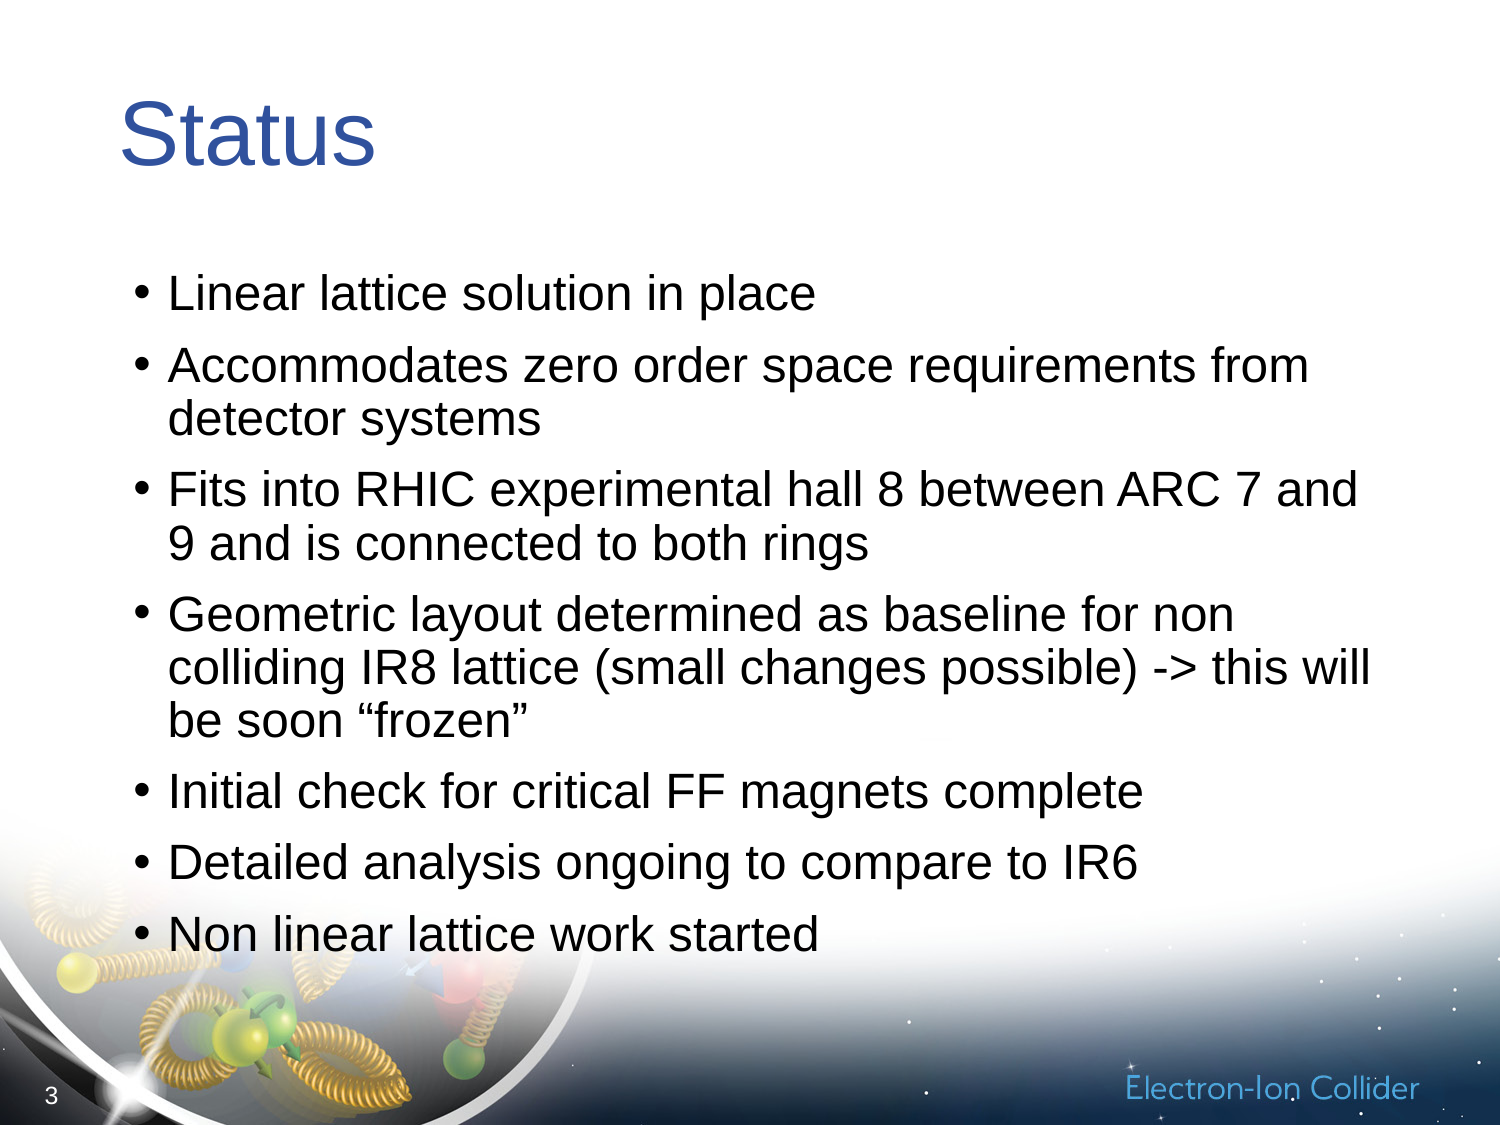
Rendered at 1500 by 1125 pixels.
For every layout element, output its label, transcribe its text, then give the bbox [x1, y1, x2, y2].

list Linear lattice solution in place Accommodates zero order space requirements from detector systems Fits into RHIC experimental hall 8 between ARC 7 and 9 and is connected to both rings Geometric layout determined as baseline for non colliding IR8 lattice (small changes possible) -> this will be soon “frozen” Initial check for critical FF magnets complete Detailed analysis ongoing to compare to IR6 Non linear lattice work started [118, 260, 1413, 975]
slide_number 3 [0, 1065, 104, 1125]
title Status [103, 26, 1481, 245]
picture [0, 0, 1500, 1125]
